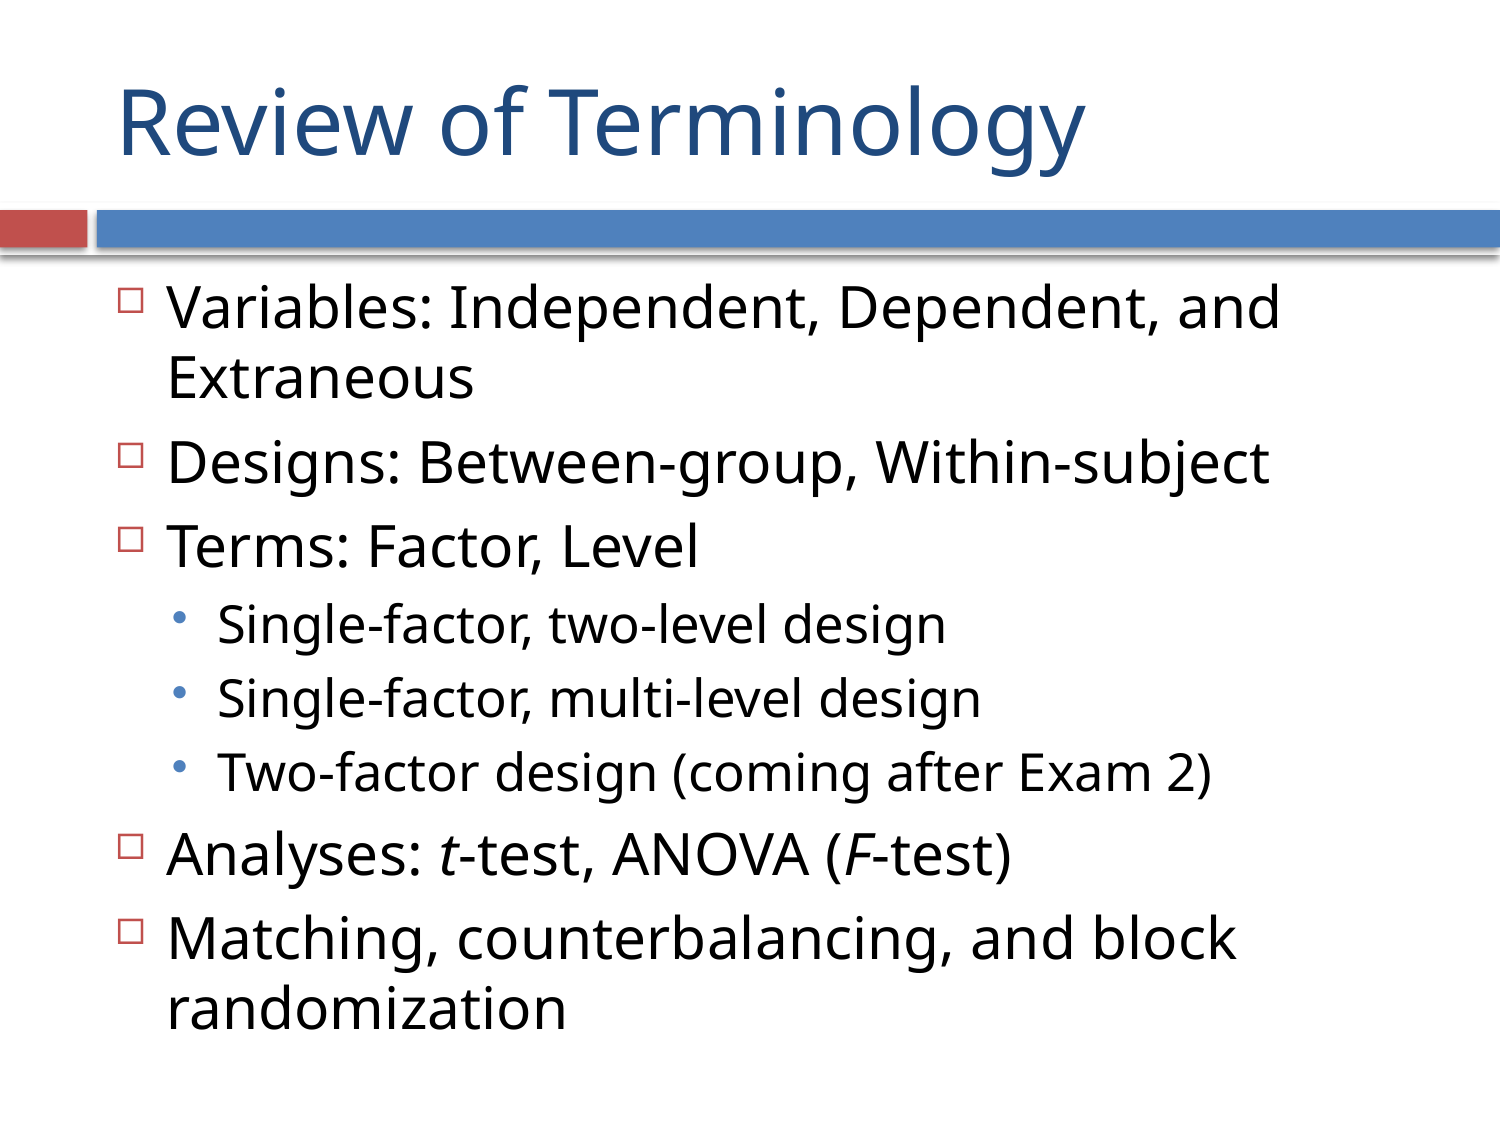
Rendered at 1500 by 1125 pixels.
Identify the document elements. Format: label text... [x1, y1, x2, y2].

list Variables: Independent, Dependent, and Extraneous Designs: Between-group, Within-subject Terms: Factor, Level Single-factor, two-level design Single-factor, multi-level design Two-factor design (coming after Exam 2) Analyses: t-test, ANOVA (F-test) Matching, counterbalancing, and block randomization [100, 262, 1438, 1050]
title Review of Terminology [100, 37, 1438, 200]
